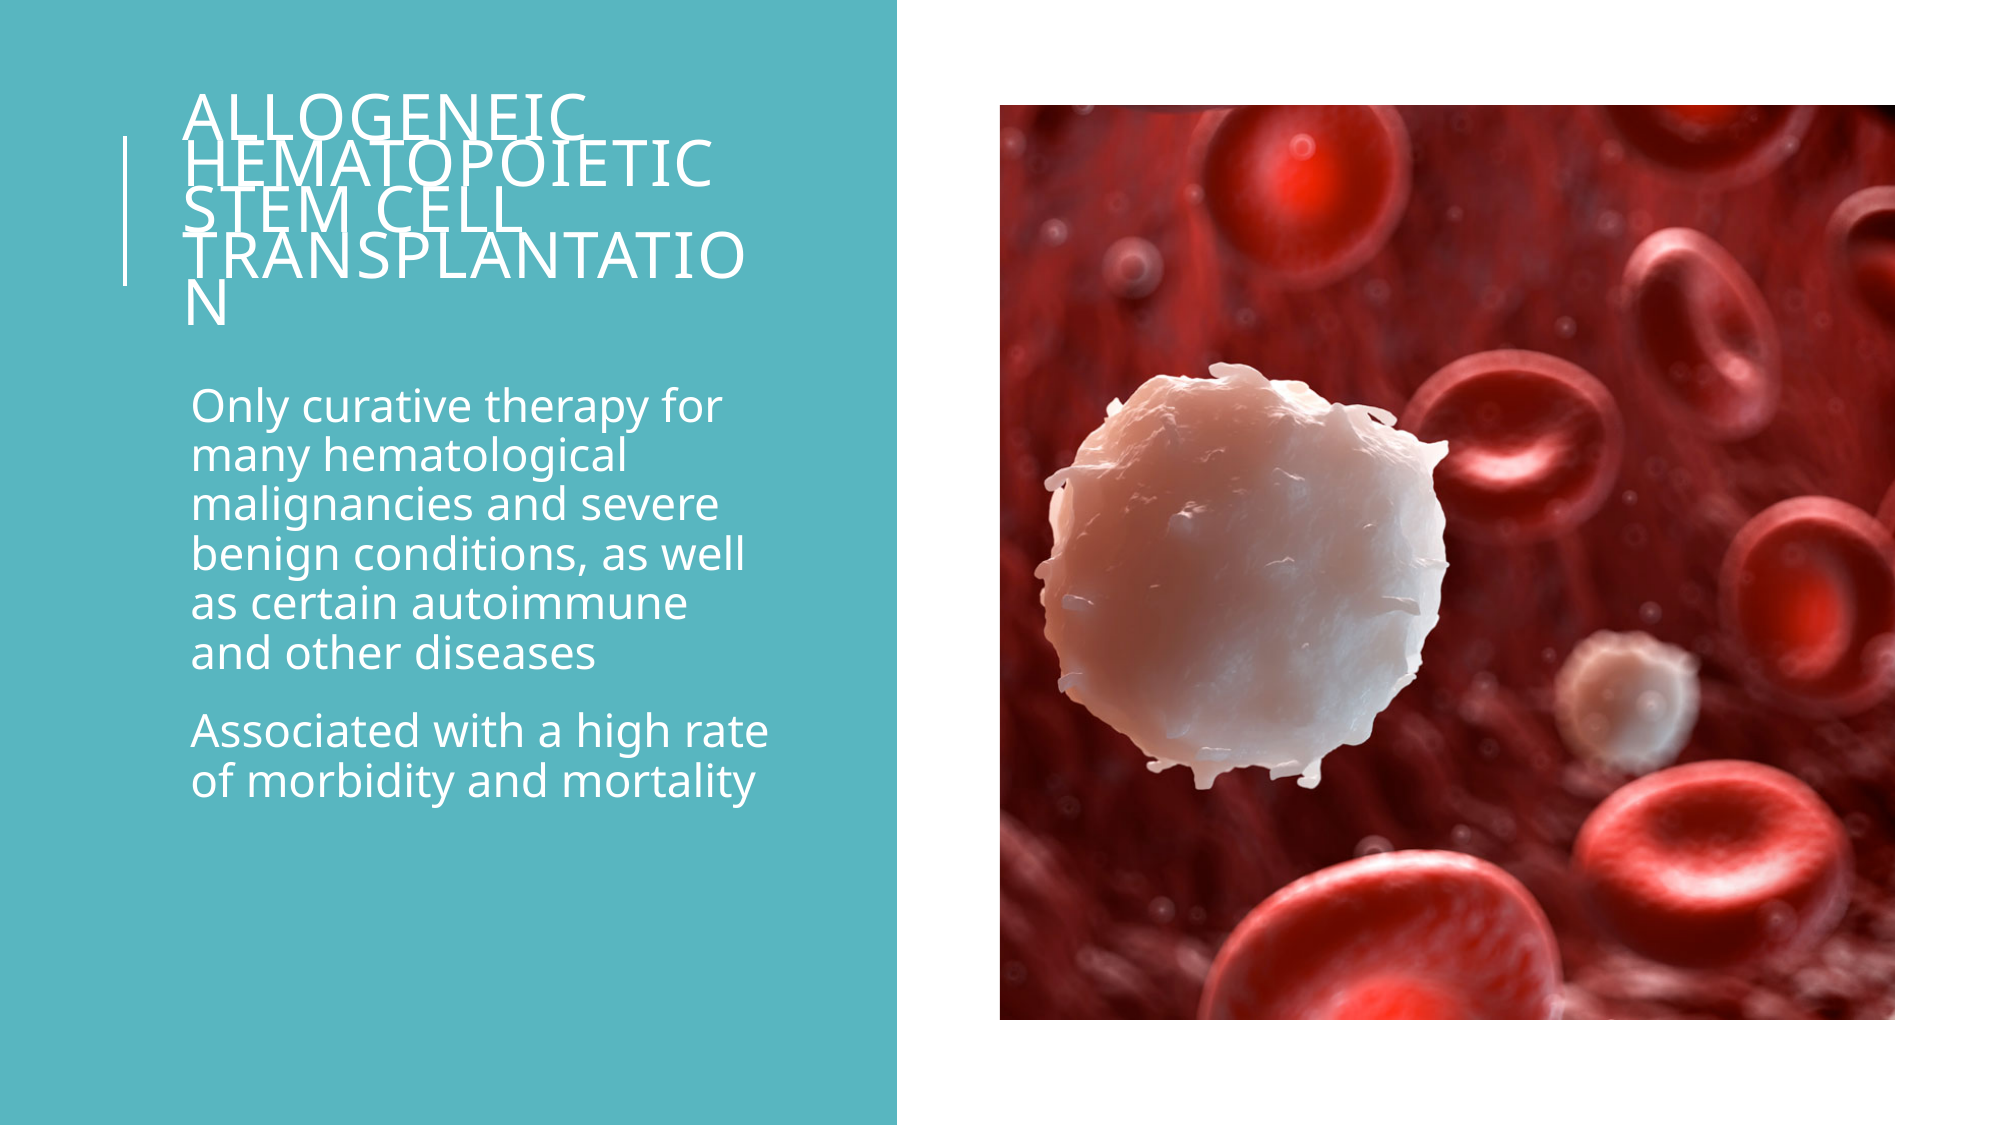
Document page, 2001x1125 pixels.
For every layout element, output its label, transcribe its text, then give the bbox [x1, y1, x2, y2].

text_box [898, 0, 2000, 1125]
text_box [0, 0, 898, 1125]
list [999, 104, 1896, 1021]
list Only curative therapy for many hematological malignancies and severe benign conditions, as well as certain autoimmune and other diseases Associated with a high rate of morbidity and mortality [168, 375, 790, 1020]
title Allogeneic Hematopoietic stem cell transplantation [168, 96, 788, 342]
